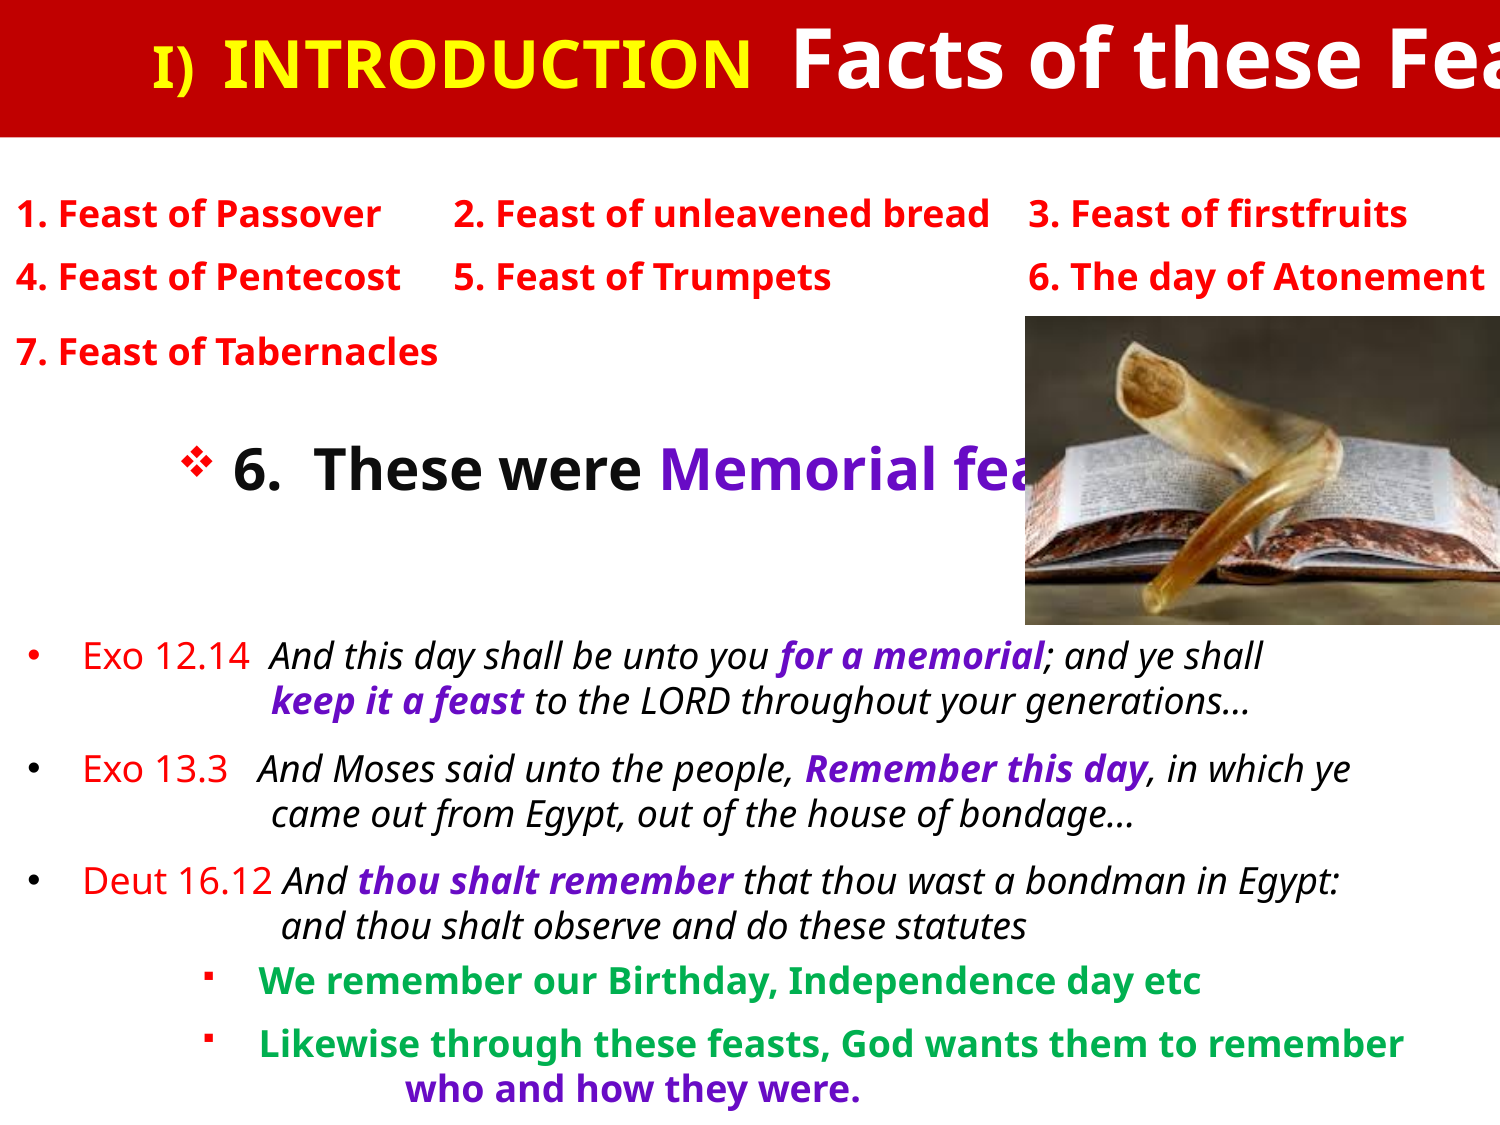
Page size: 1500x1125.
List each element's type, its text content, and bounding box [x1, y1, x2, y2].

text_box 5. Feast of Trumpets [424, 237, 950, 313]
text_box 7. Feast of Tabernacles [0, 312, 825, 400]
text_box 6. These were Memorial feasts [162, 425, 1019, 525]
text_box 4. Feast of Pentecost [0, 237, 424, 312]
text_box 1. Feast of Passover [0, 174, 424, 237]
text_box 2. Feast of unleavened bread [424, 174, 999, 263]
text_box We remember our Birthday, Independence day etc [187, 949, 1500, 1113]
text_box Deut 16.12 And thou shalt remember that thou wast a bondman in Egypt: and thou shalt observe and do these statutes [12, 849, 1500, 1000]
text_box [0, 0, 1500, 138]
text_box I) INTRODUCTION Facts of these Feasts [137, 0, 1500, 125]
text_box Exo 13.3 And Moses said unto the people, Remember this day, in which ye came out from Egypt, out of the house of bondage… [12, 737, 1500, 849]
text_box 6. The day of Atonement [999, 237, 1500, 338]
text_box 3. Feast of firstfruits [999, 174, 1500, 237]
text_box Likewise through these feasts, God wants them to remember who and how they were. [187, 1012, 1438, 1125]
picture [1024, 316, 1500, 625]
text_box Exo 12.14 And this day shall be unto you for a memorial; and ye shall keep it a feast to the LORD throughout your generations… [12, 624, 1500, 737]
